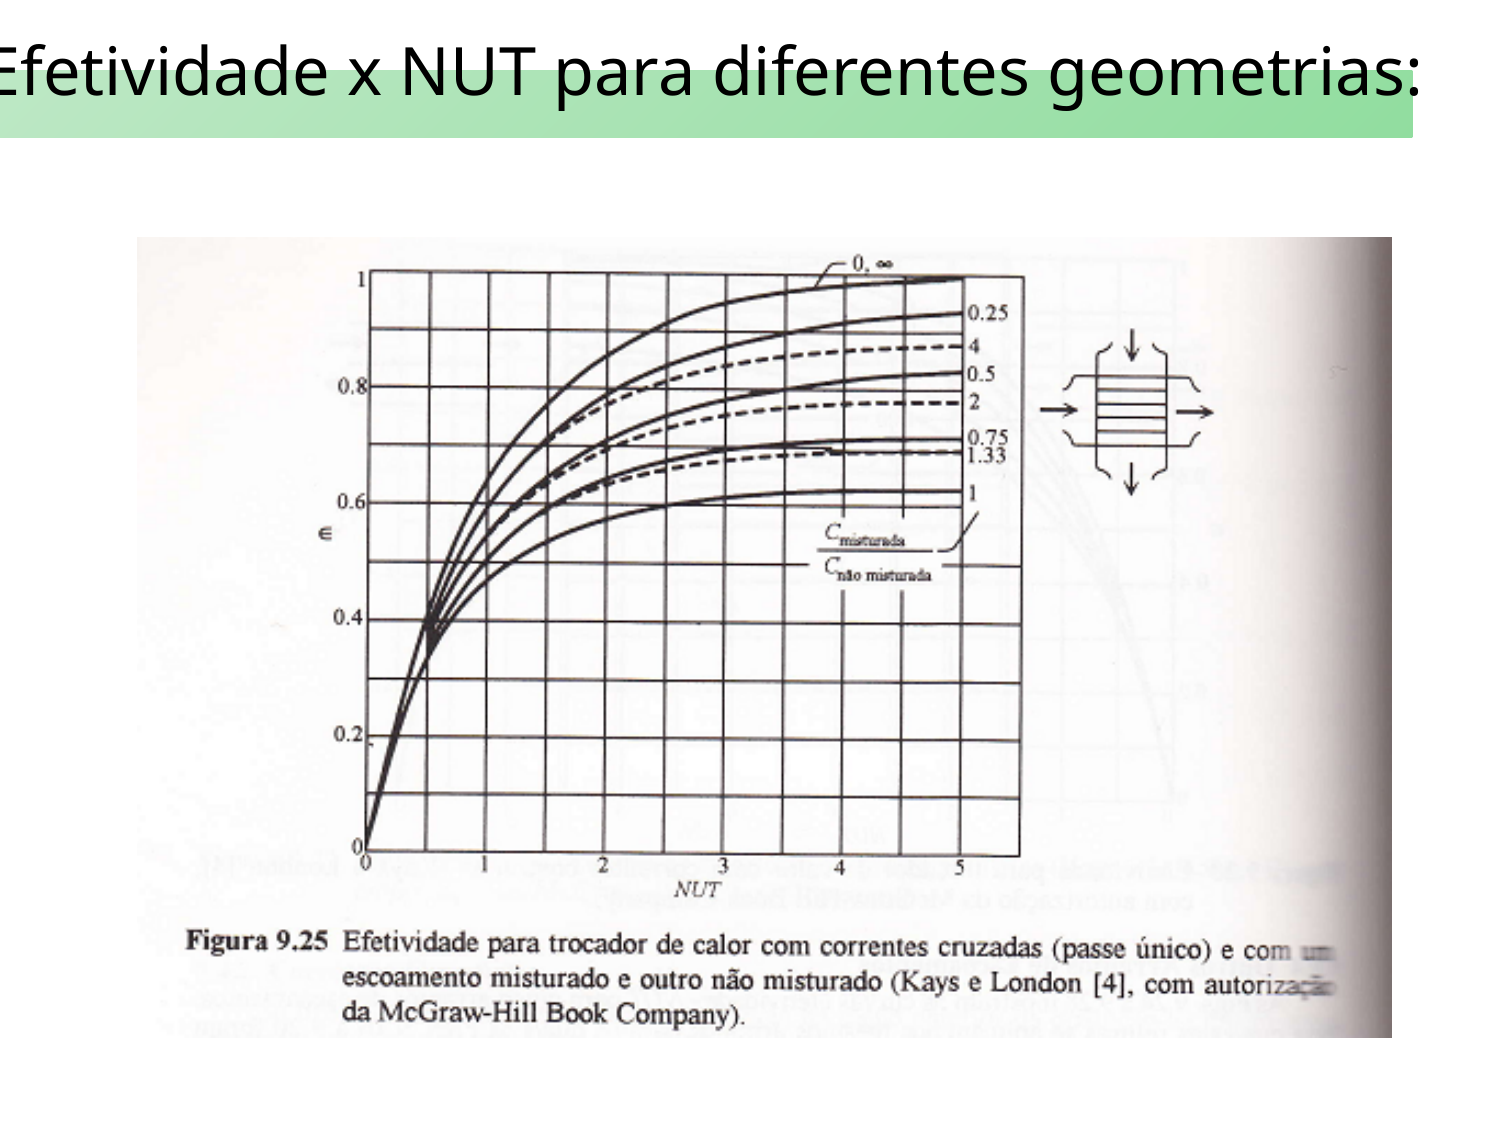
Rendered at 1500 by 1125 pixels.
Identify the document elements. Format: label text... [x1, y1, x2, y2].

text_box Efetividade x NUT para diferentes geometrias: [0, 21, 1440, 116]
picture [137, 237, 1392, 1038]
text_box [0, 116, 1414, 140]
